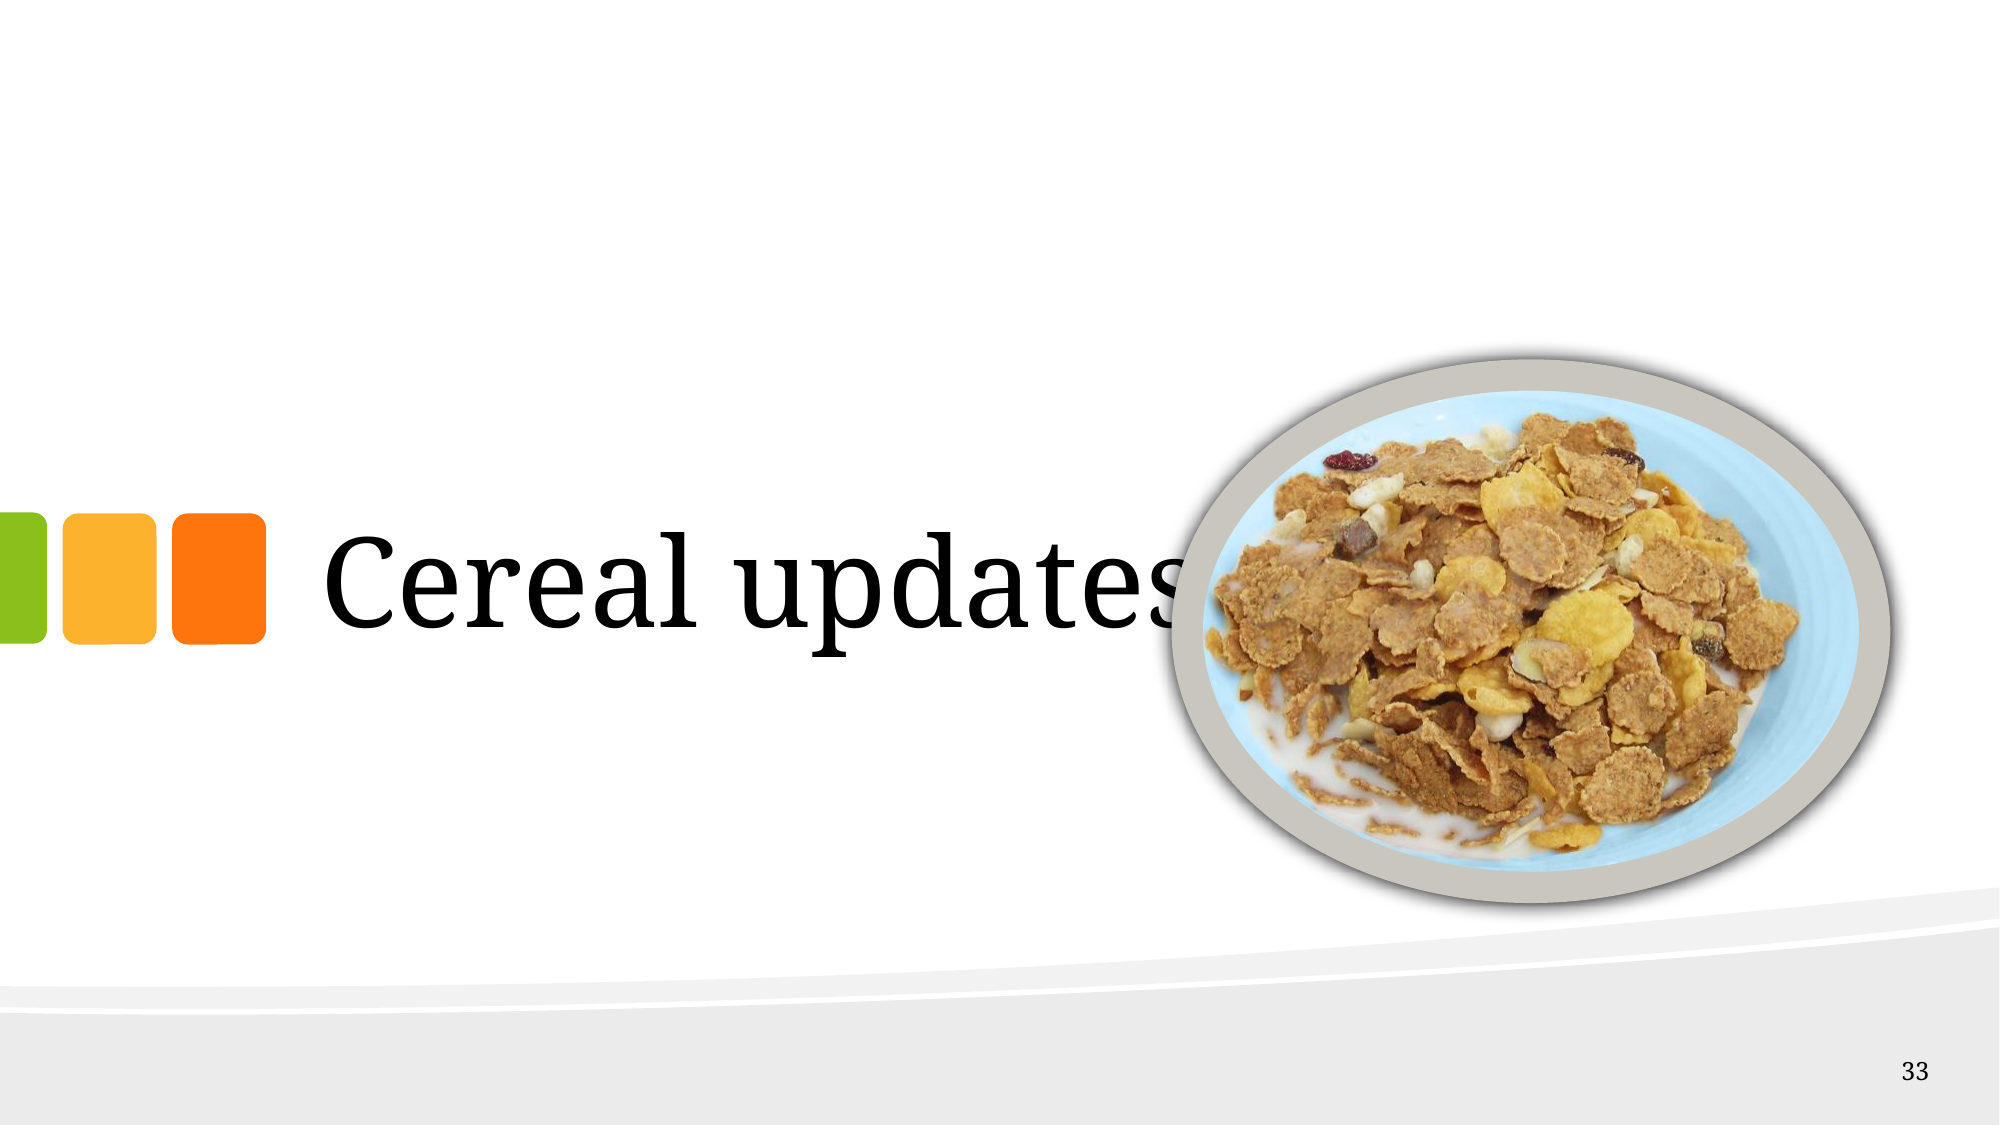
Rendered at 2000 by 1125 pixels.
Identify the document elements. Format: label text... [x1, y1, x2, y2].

slide_number 33 [1816, 1057, 1950, 1088]
title Cereal updates [299, 317, 1800, 663]
picture [1186, 374, 1875, 888]
